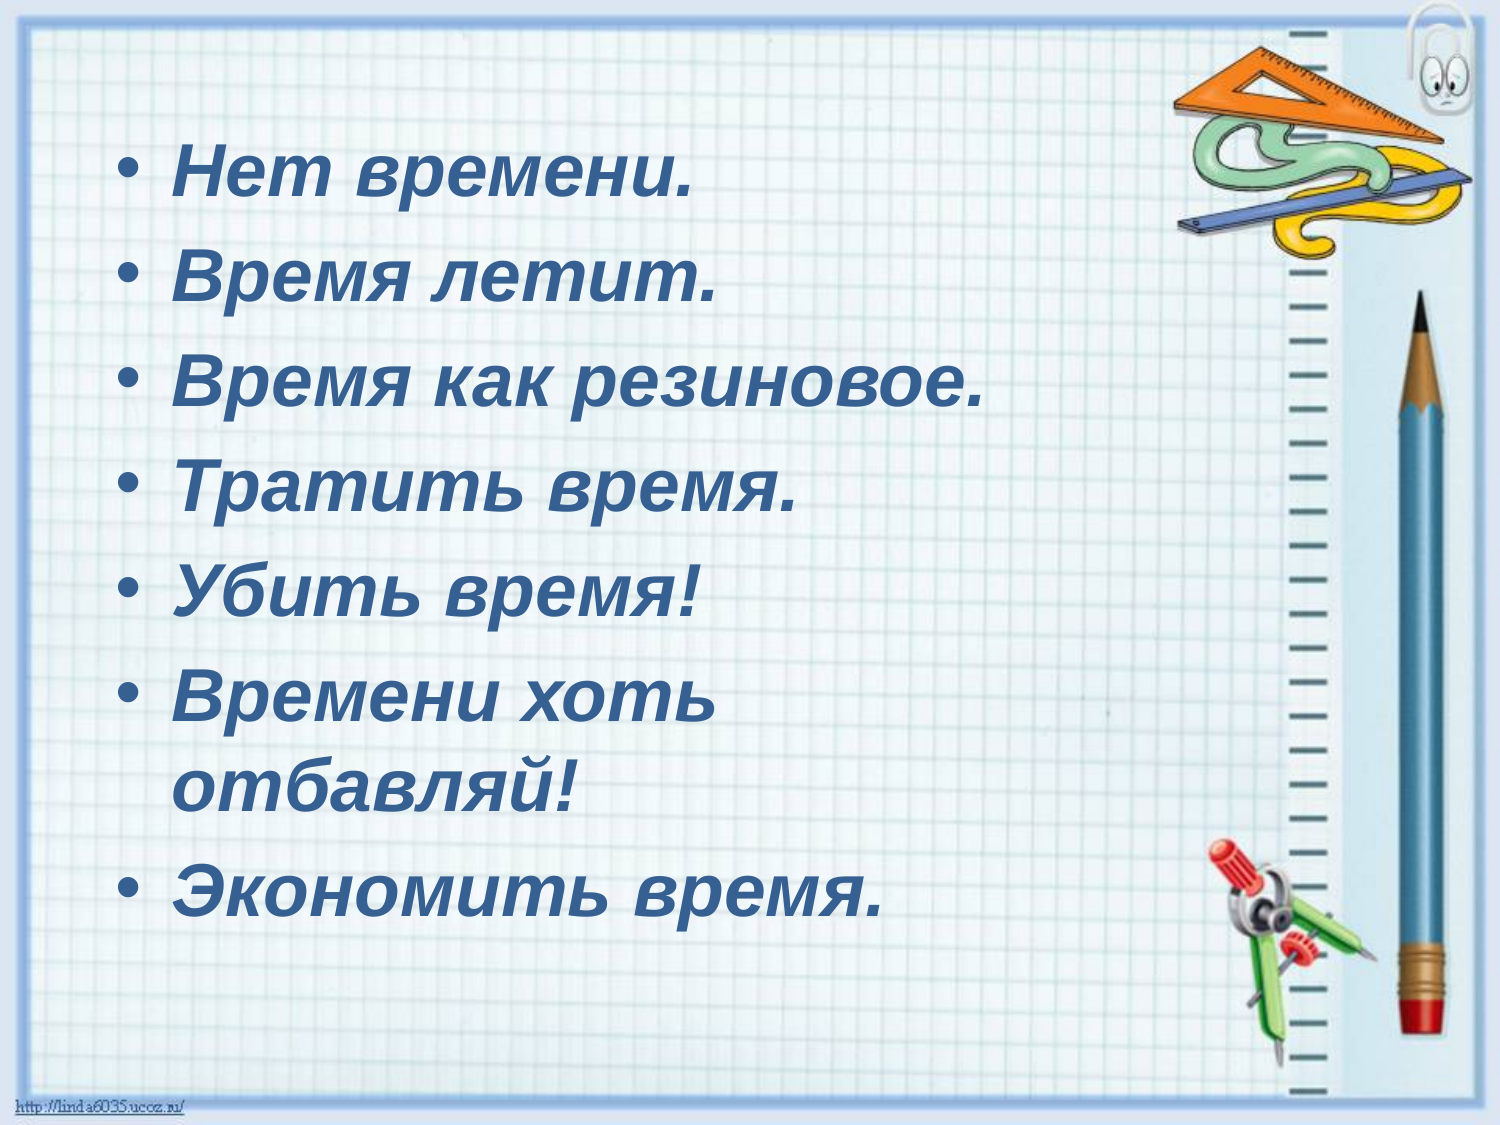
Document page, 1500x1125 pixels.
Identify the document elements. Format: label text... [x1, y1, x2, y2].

picture [0, 0, 1500, 1125]
list Нет времени. Время летит. Время как резиновое. Тратить время. Убить время! Времени хоть отбавляй! Экономить время. [100, 113, 1059, 857]
